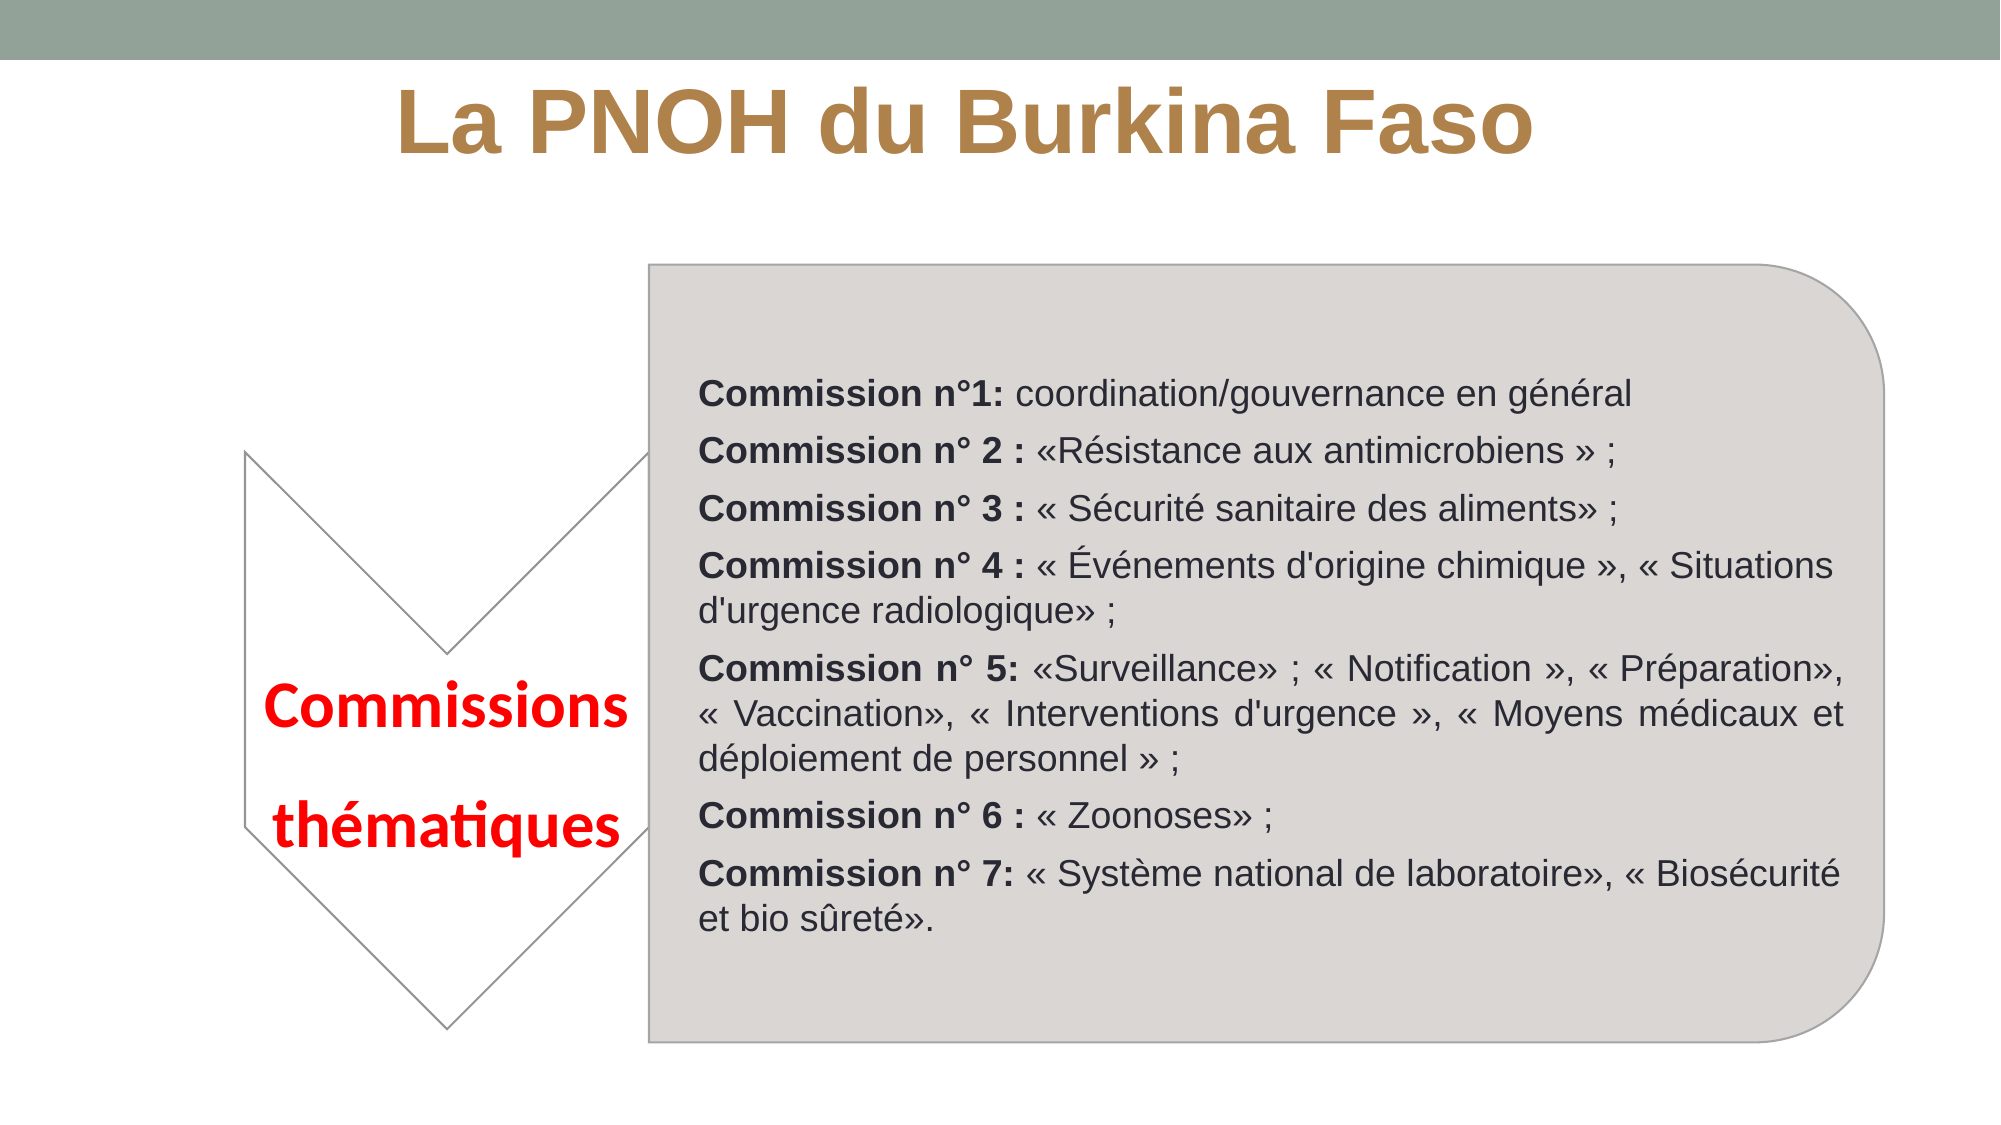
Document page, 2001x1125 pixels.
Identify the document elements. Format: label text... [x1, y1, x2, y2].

text_box La PNOH du Burkina Faso [378, 52, 1553, 181]
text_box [244, 250, 1885, 1043]
